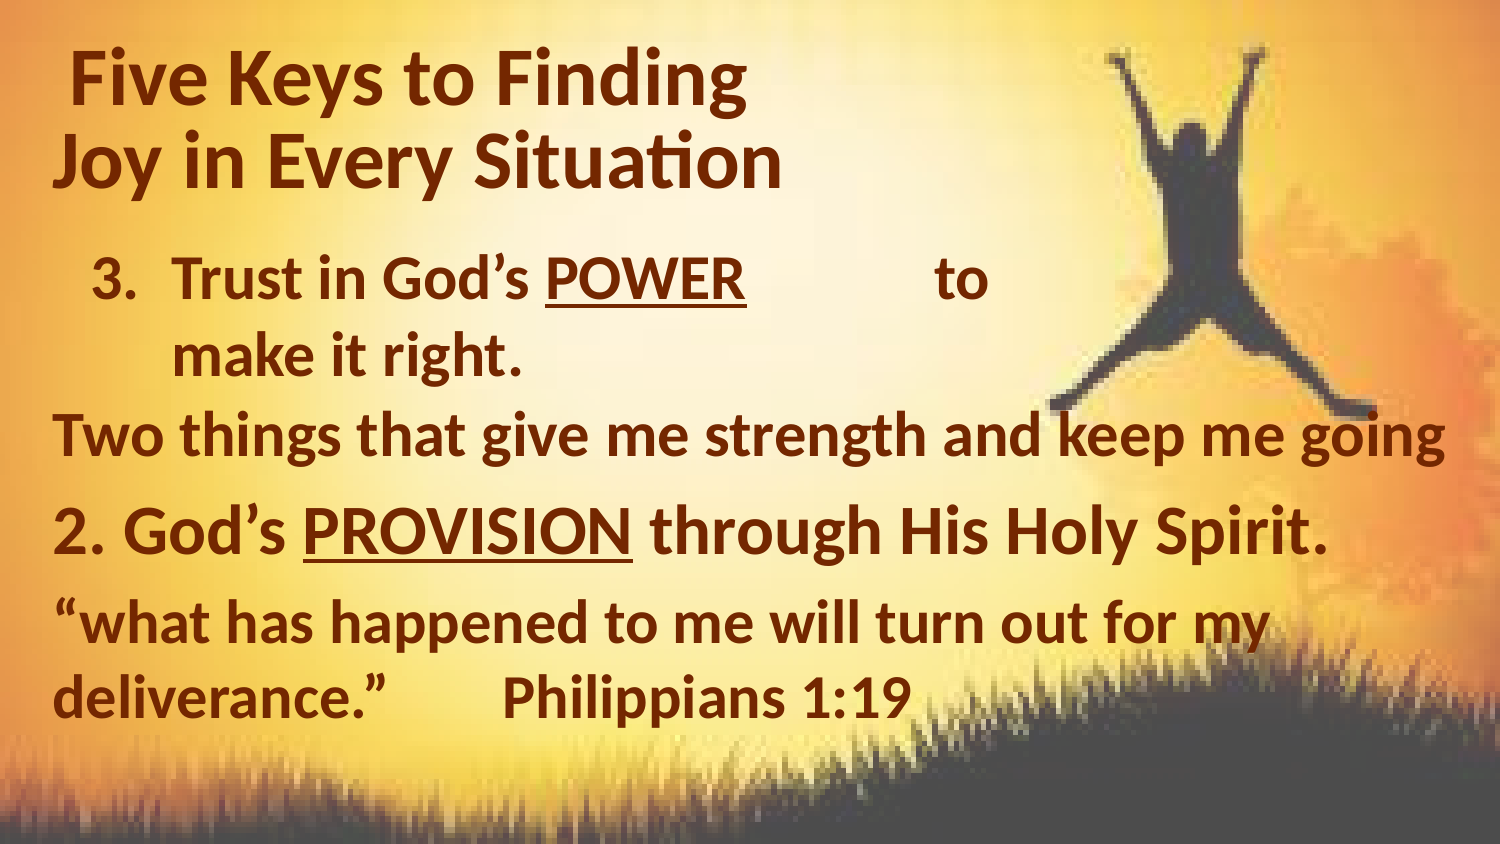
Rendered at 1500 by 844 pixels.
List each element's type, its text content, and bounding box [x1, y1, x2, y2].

text_box Five Keys to Finding Joy in Every Situation [0, 33, 838, 210]
text_box Two things that give me strength and keep me going 2. God’s PROVISION through His Holy Spirit. “what has happened to me will turn out for my deliverance.” Philippians 1:19 [37, 384, 1488, 797]
list Trust in God’s POWER to make it right. [75, 228, 1088, 384]
